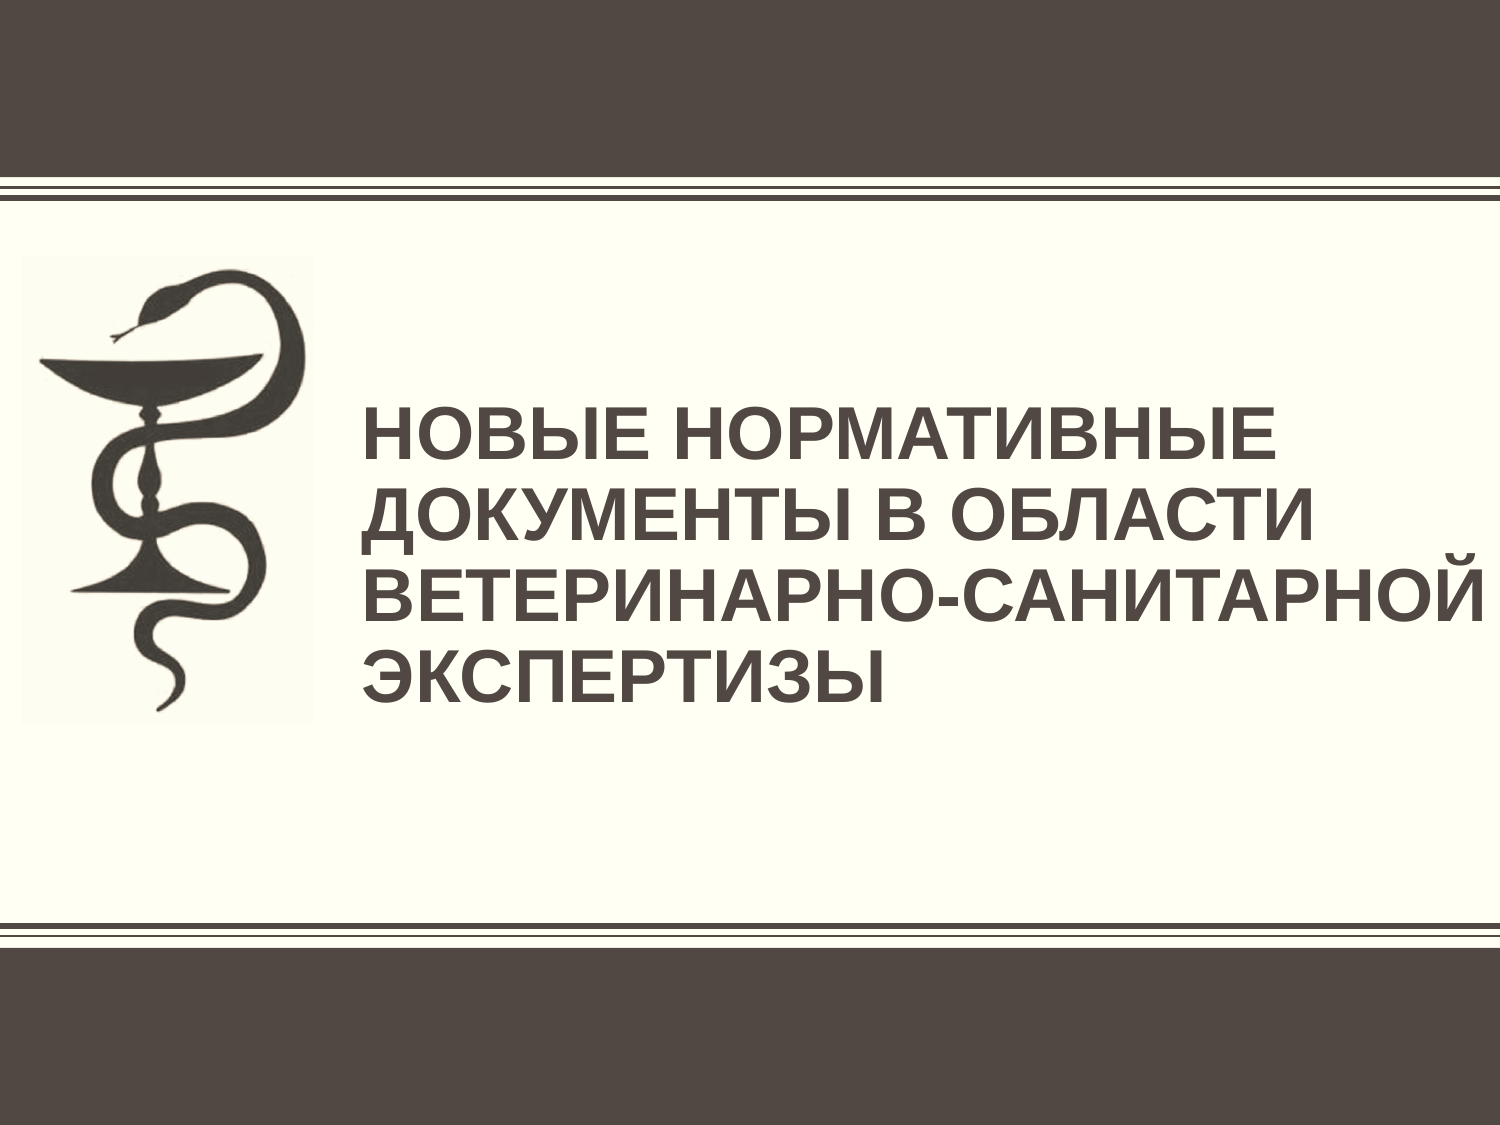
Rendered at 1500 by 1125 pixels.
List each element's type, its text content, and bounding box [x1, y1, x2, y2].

title Новые Нормативные документы в области ветеринарно-санитарной экспертизы [361, 256, 1500, 858]
